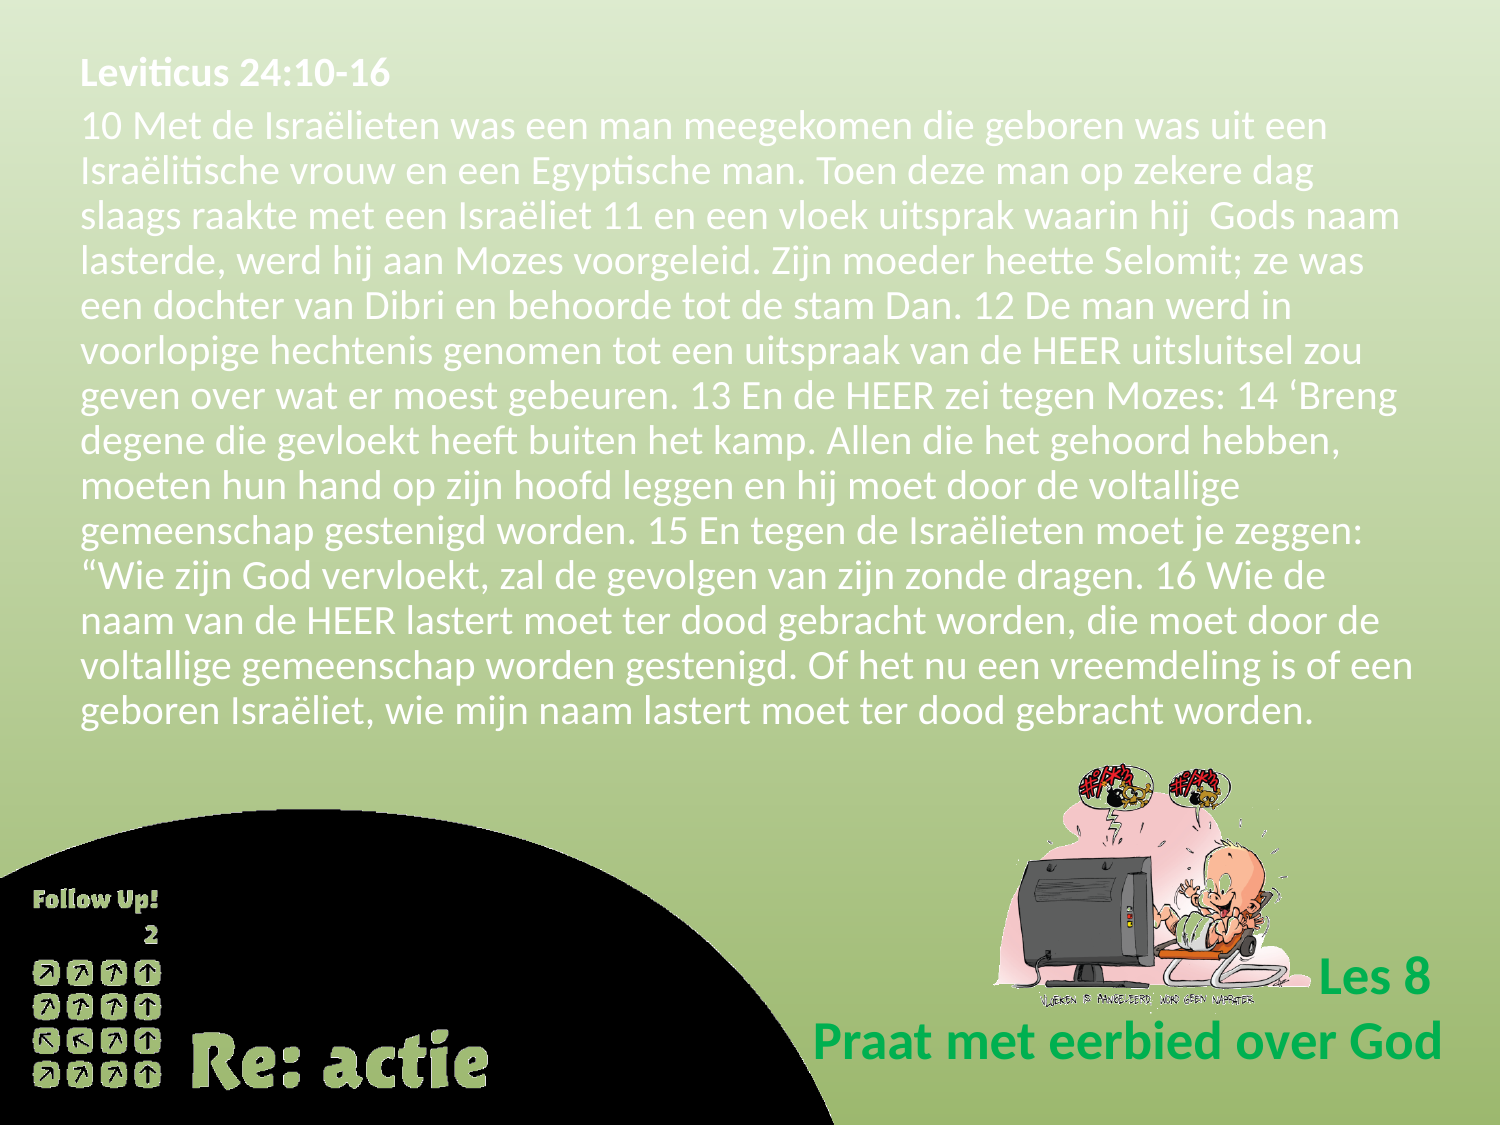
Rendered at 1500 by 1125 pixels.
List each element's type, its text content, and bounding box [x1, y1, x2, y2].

picture [0, 798, 854, 1125]
picture [985, 751, 1318, 1014]
subtitle Leviticus 24:10-16 10 Met de Israëlieten was een man meegekomen die geboren was uit een Israëlitische vrouw en een Egyptische man. Toen deze man op zekere dag slaags raakte met een Israëliet 11 en een vloek uitsprak waarin hij Gods naam lasterde, werd hij aan Mozes voorgeleid. Zijn moeder heette Selomit; ze was een dochter van Dibri en behoorde tot de stam Dan. 12 De man werd in voorlopige hechtenis genomen tot een uitspraak van de HEER uitsluitsel zou geven over wat er moest gebeuren. 13 En de HEER zei tegen Mozes: 14 ‘Breng degene die gevloekt heeft buiten het kamp. Allen die het gehoord hebben, moeten hun hand op zijn hoofd leggen en hij moet door de voltallige gemeenschap gestenigd worden. 15 En tegen de Israëlieten moet je zeggen: “Wie zijn God vervloekt, zal de gevolgen van zijn zonde dragen. 16 Wie de naam van de HEER lastert moet ter dood gebracht worden, die moet door de voltallige gemeenschap worden gestenigd. Of het nu een vreemdeling is of een geboren Israëliet, wie mijn naam lastert moet ter dood gebracht worden. [64, 42, 1436, 799]
text_box Les 8 Praat met eerbied over God [858, 928, 1459, 1083]
